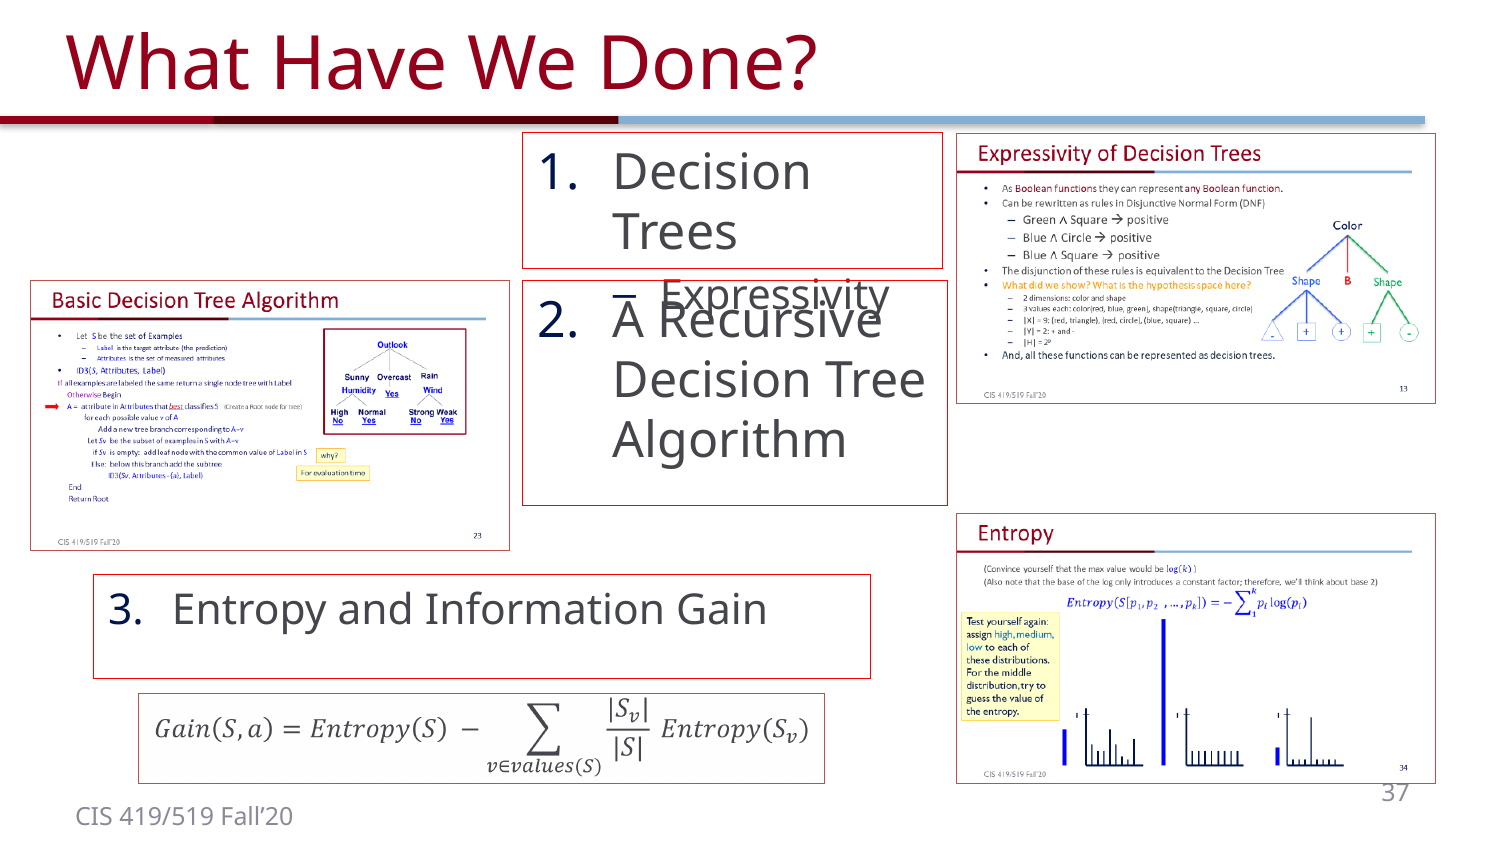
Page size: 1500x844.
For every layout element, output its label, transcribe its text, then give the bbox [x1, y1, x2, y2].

picture [956, 133, 1437, 404]
text_box Entropy and Information Gain [93, 574, 871, 679]
picture [138, 693, 826, 784]
list Decision Trees Expressivity [522, 132, 943, 269]
title What Have We Done? [50, 2, 1401, 117]
picture [30, 279, 511, 551]
slide_number 37 [1074, 792, 1425, 816]
text_box A Recursive Decision Tree Algorithm [522, 280, 948, 506]
picture [956, 512, 1437, 784]
